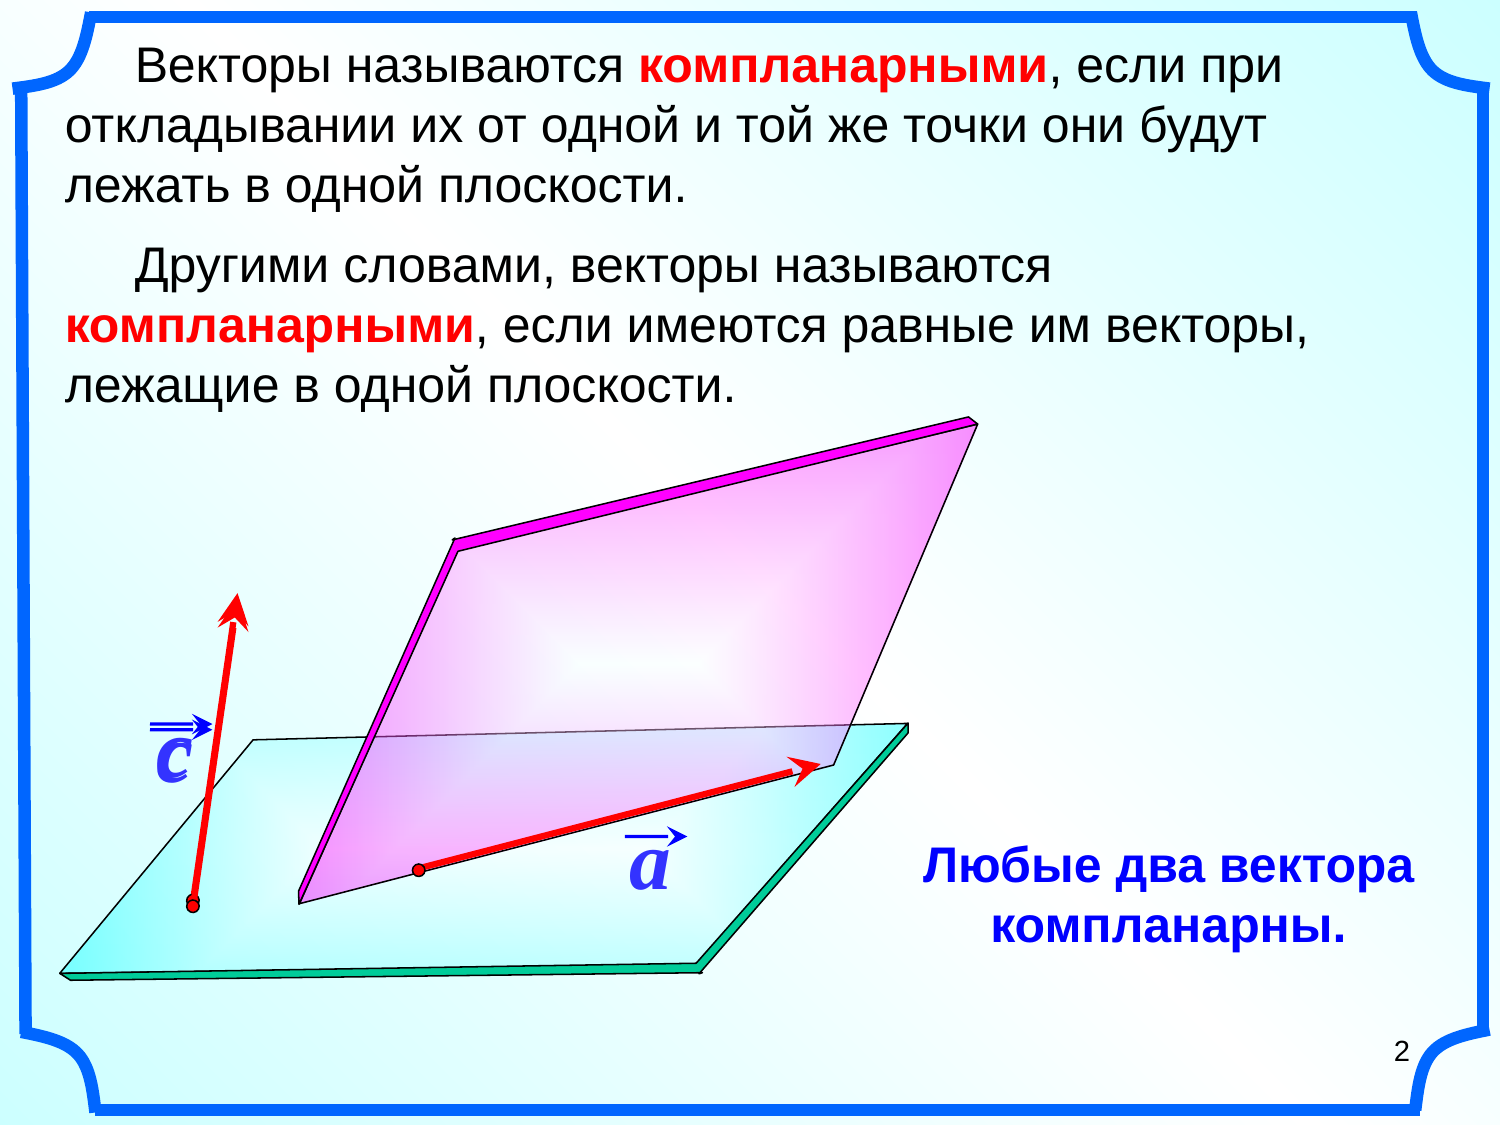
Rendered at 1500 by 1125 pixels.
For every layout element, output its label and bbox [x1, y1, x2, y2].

text_box [124, 598, 238, 913]
text_box [124, 592, 238, 598]
text_box [412, 763, 821, 915]
text_box [313, 396, 963, 926]
text_box [12, 12, 1490, 1113]
